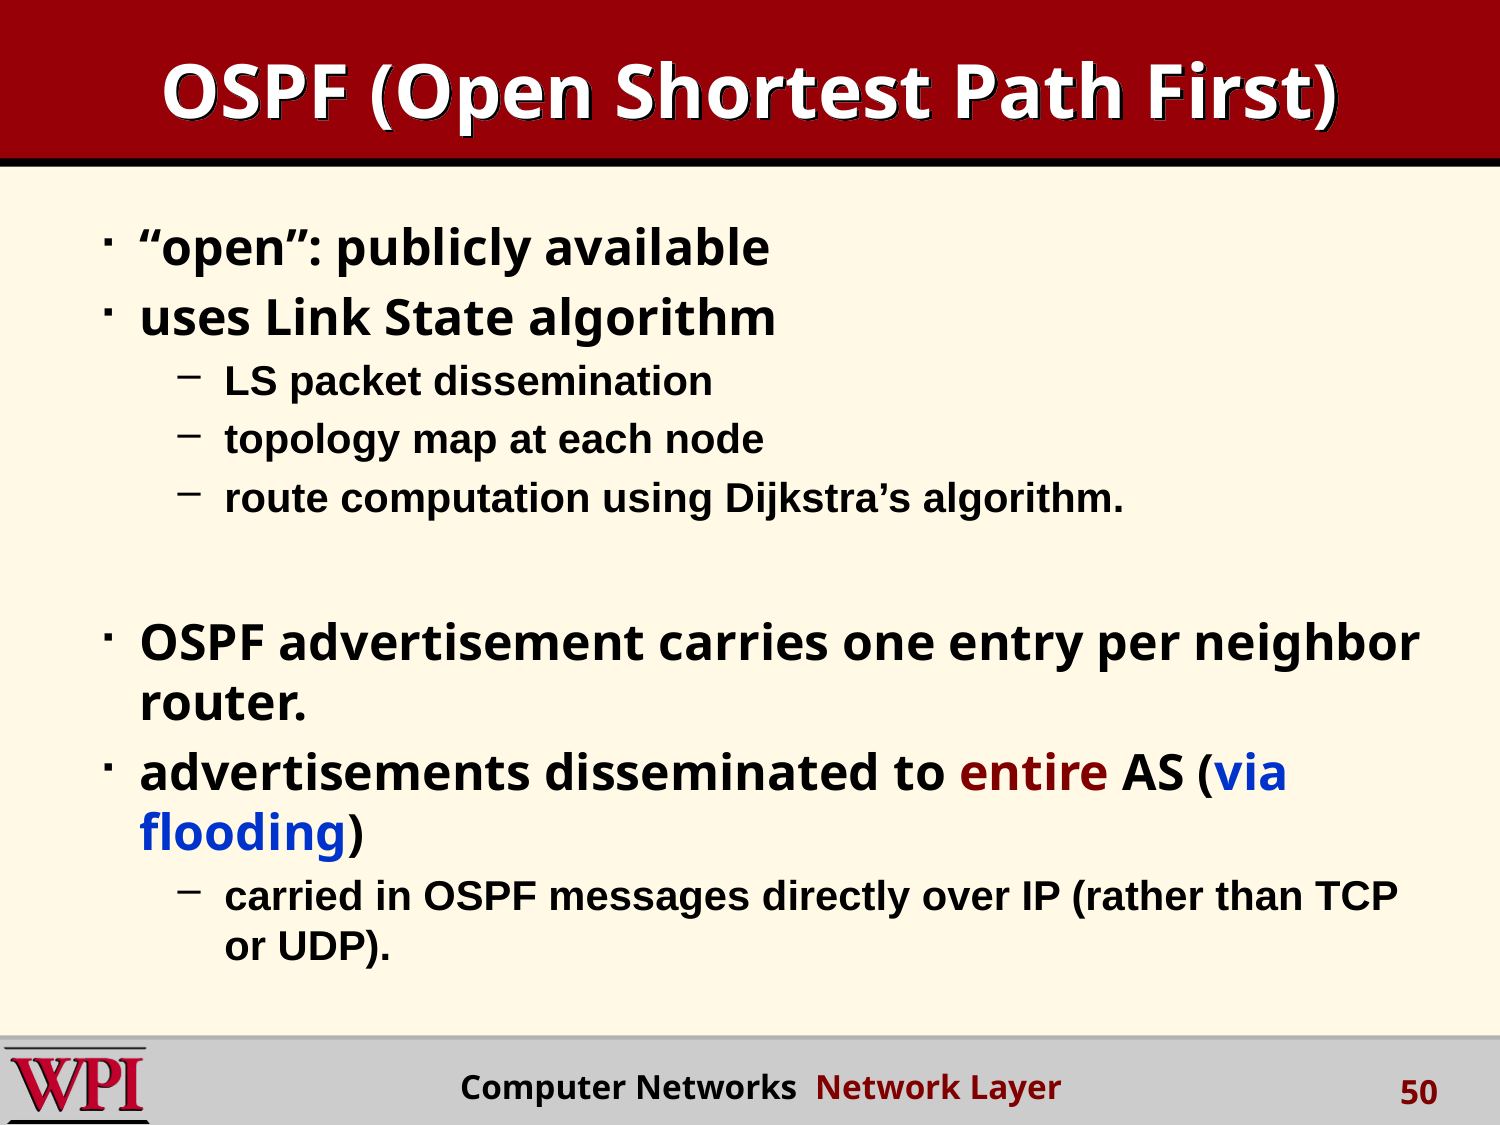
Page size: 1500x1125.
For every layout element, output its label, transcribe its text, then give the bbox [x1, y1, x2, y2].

footer Computer Networks Network Layer [210, 1058, 1304, 1107]
list “open”: publicly available uses Link State algorithm LS packet dissemination topology map at each node route computation using Dijkstra’s algorithm. OSPF advertisement carries one entry per neighbor router. advertisements disseminated to entire AS (via flooding) carried in OSPF messages directly over IP (rather than TCP or UDP). [87, 207, 1438, 1046]
slide_number 50 [1344, 1063, 1495, 1102]
picture [0, 0, 1500, 158]
picture [0, 167, 1500, 1035]
picture [0, 1040, 1500, 1125]
title OSPF (Open Shortest Path First) [29, 18, 1471, 150]
